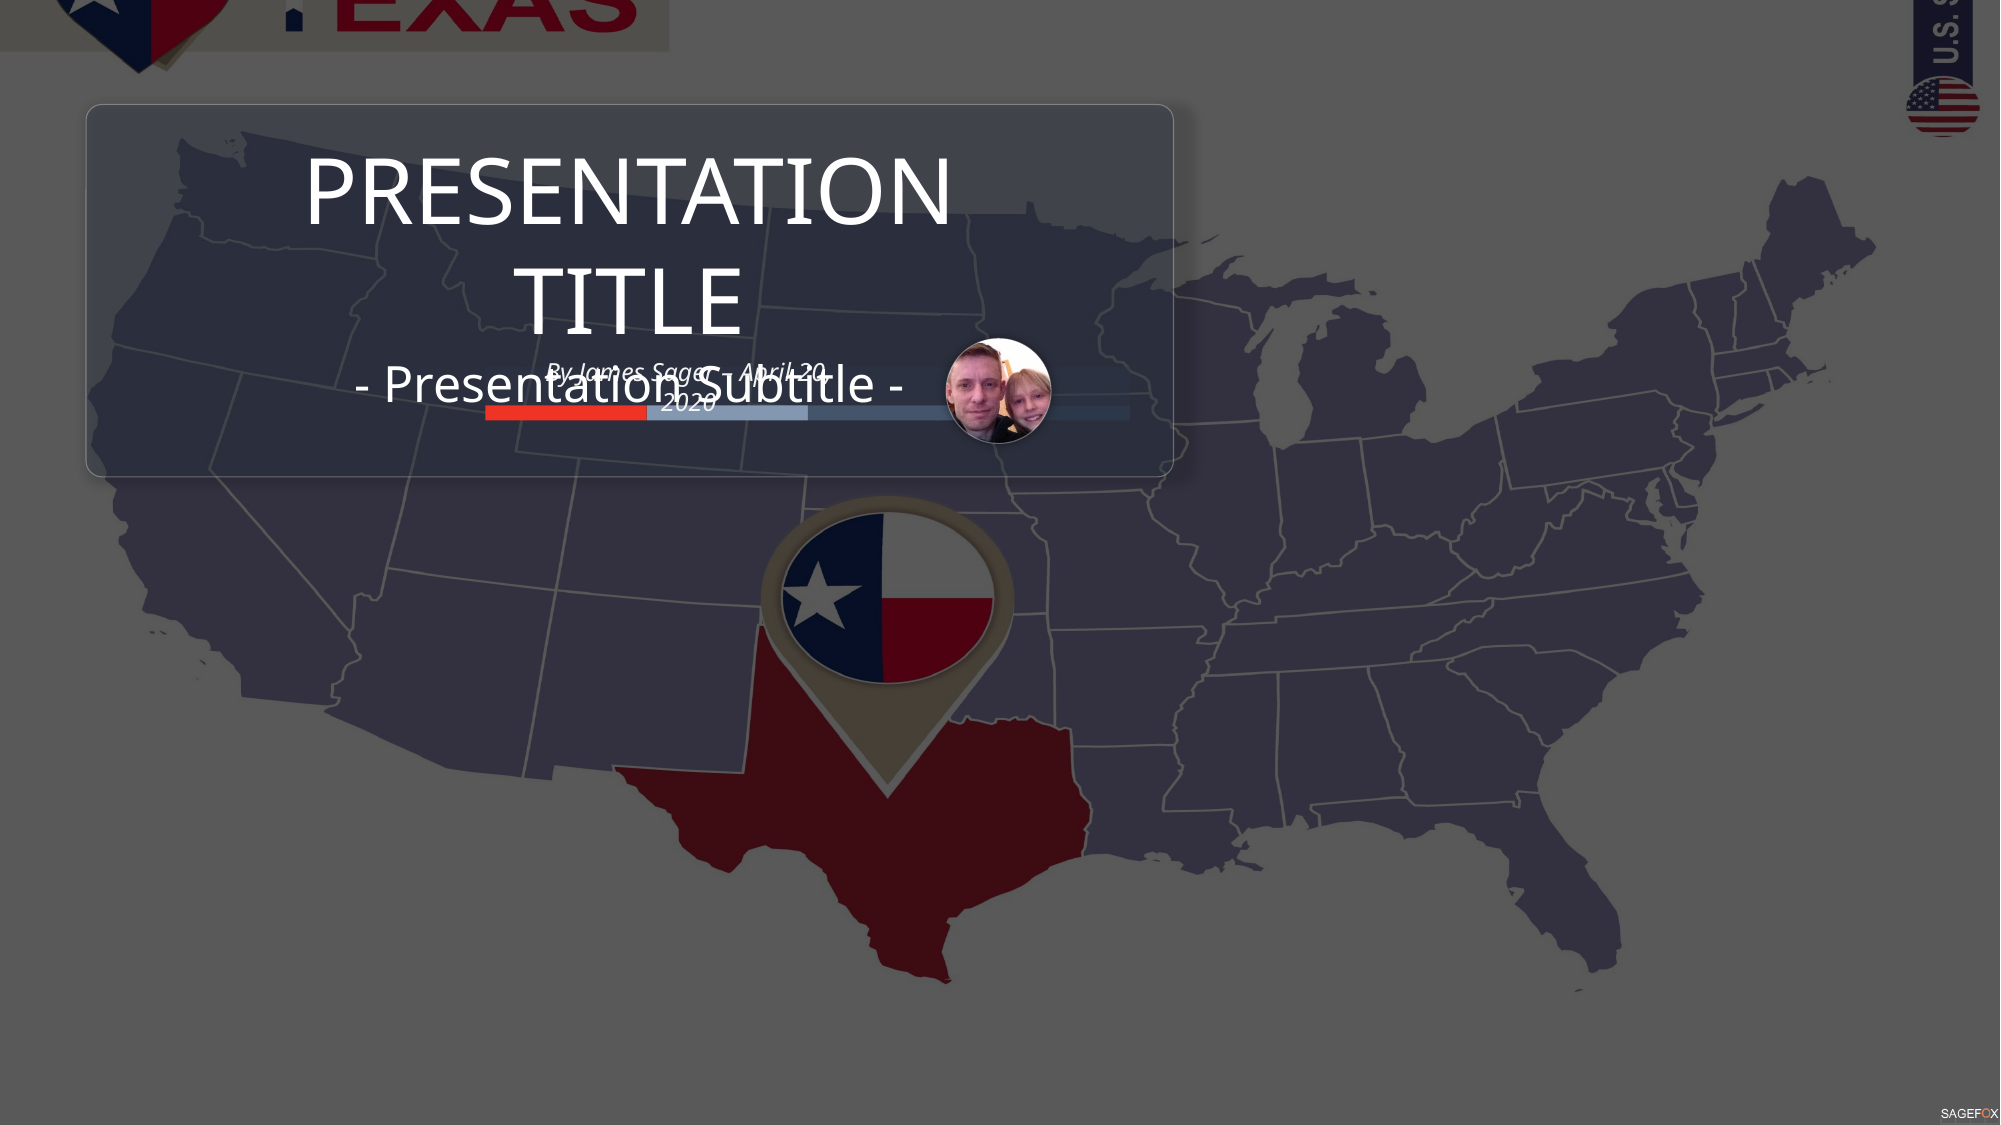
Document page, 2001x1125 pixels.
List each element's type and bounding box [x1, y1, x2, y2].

picture [0, 0, 2001, 1125]
text_box [86, 104, 1174, 477]
